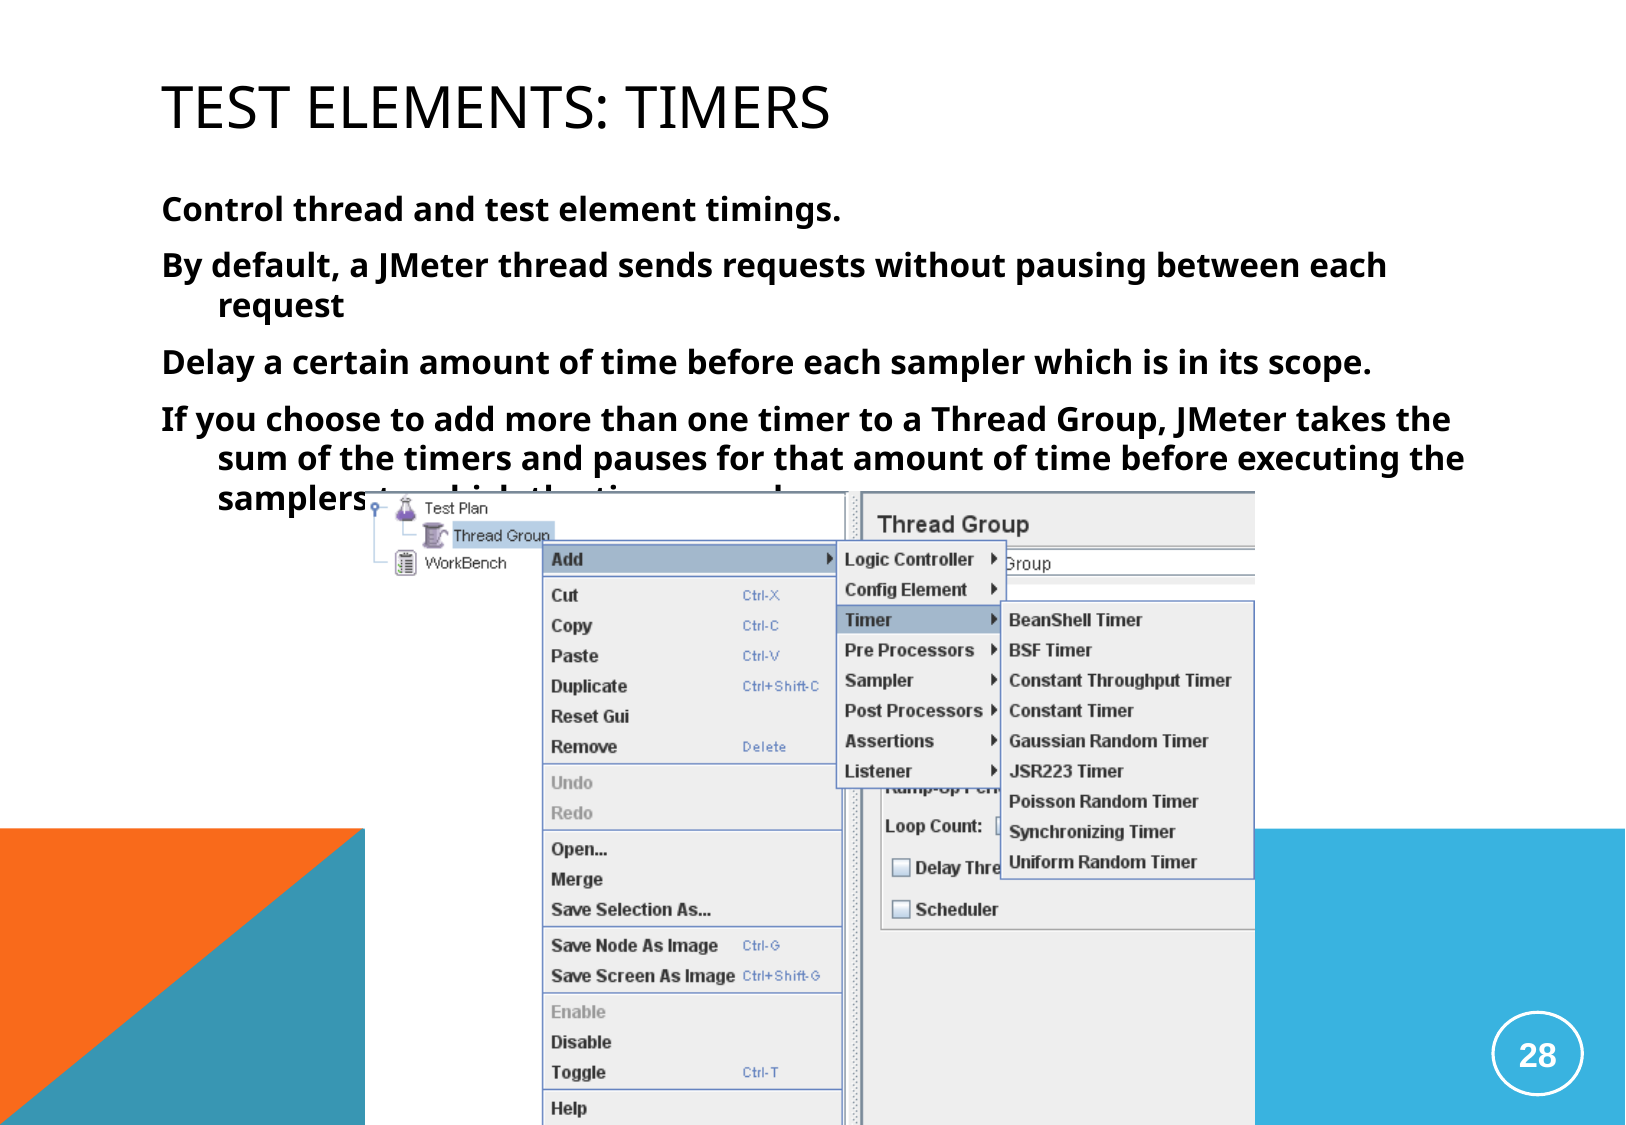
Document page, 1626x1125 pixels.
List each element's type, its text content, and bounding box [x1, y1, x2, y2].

list Control thread and test element timings. By default, a JMeter thread sends requests without pausing between each request Delay a certain amount of time before each sampler which is in its scope. If you choose to add more than one timer to a Thread Group, JMeter takes the sum of the timers and pauses for that amount of time before executing the samplers to which the timers apply. [146, 180, 1483, 492]
slide_number 28 [1491, 1010, 1584, 1097]
title Test Elements: Timers [146, 60, 1483, 150]
picture [364, 491, 1255, 1125]
